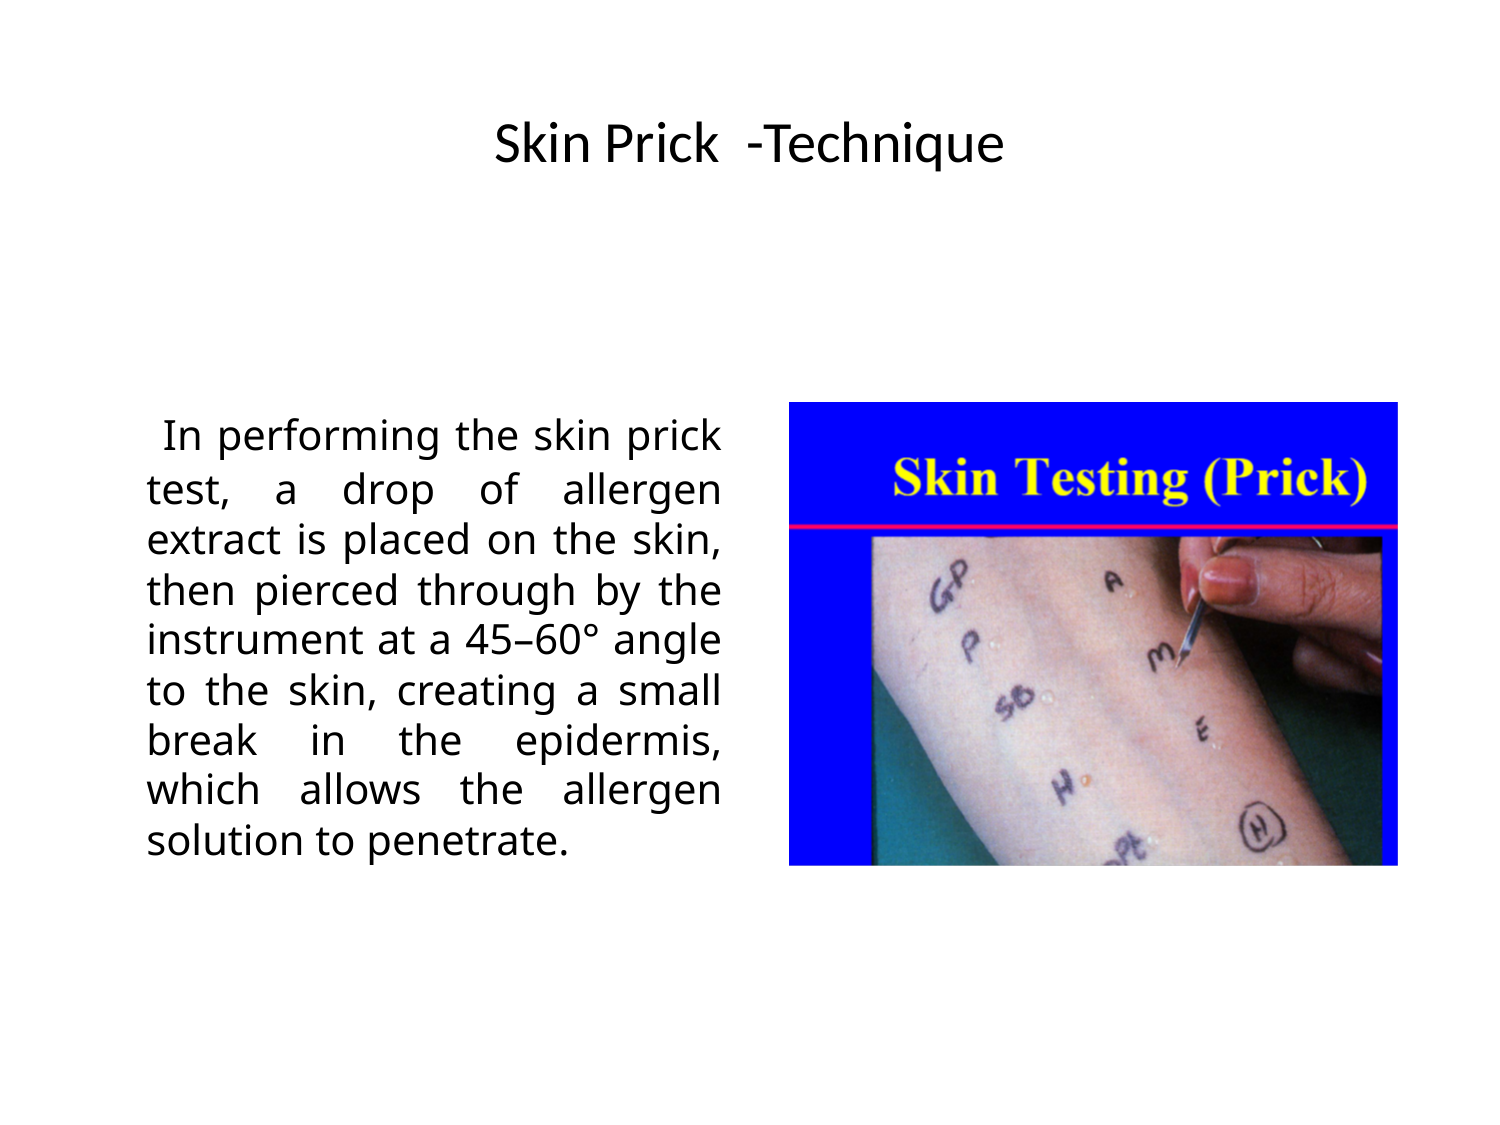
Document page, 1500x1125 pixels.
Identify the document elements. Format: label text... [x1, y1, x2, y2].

list In performing the skin prick test, a drop of allergen extract is placed on the skin, then pierced through by the instrument at a 45–60° angle to the skin, creating a small break in the epidermis, which allows the allergen solution to penetrate. [75, 262, 738, 1005]
title Skin Prick -Technique [75, 45, 1425, 233]
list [789, 401, 1398, 866]
